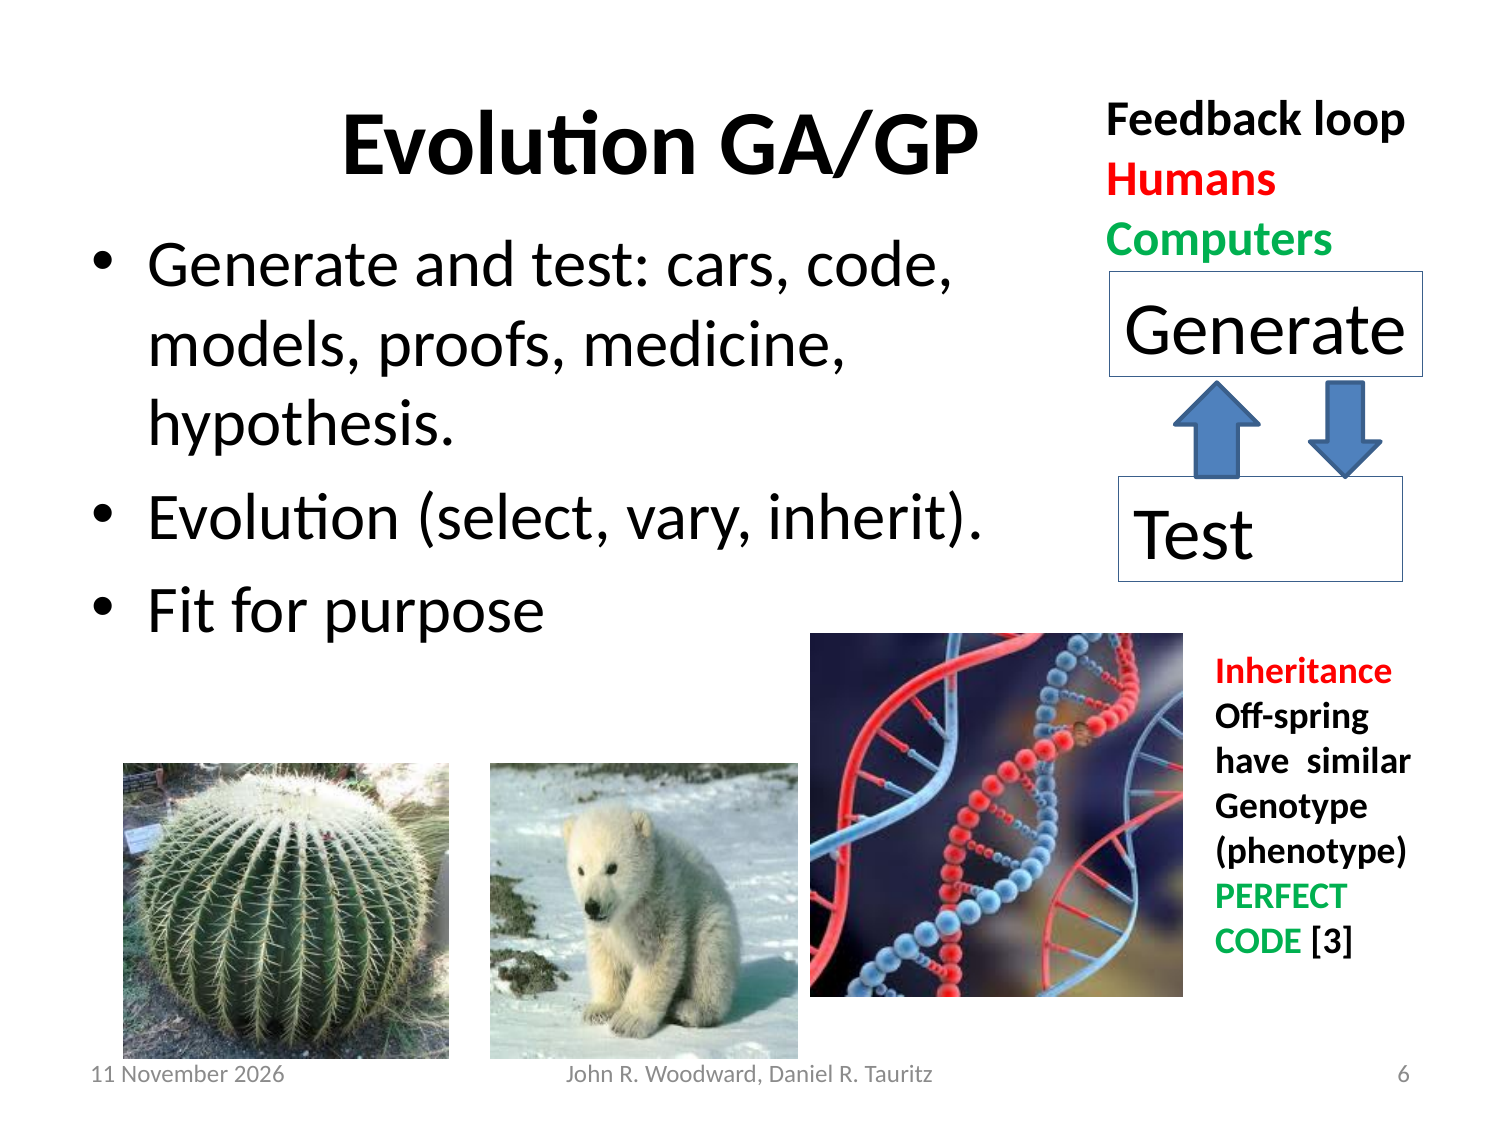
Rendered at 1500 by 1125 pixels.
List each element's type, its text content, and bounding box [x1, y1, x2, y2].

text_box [809, 633, 1428, 997]
list Generate and test: cars, code, models, proofs, medicine, hypothesis. Evolution (select, vary, inherit). Fit for purpose [76, 211, 1083, 955]
picture [123, 763, 449, 1059]
title Evolution GA/GP [0, 44, 1337, 232]
picture [489, 763, 798, 1059]
slide_number 6 [1074, 1042, 1425, 1103]
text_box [1089, 78, 1424, 584]
footer John R. Woodward, Daniel R. Tauritz [512, 1042, 988, 1103]
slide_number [75, 1042, 425, 1103]
